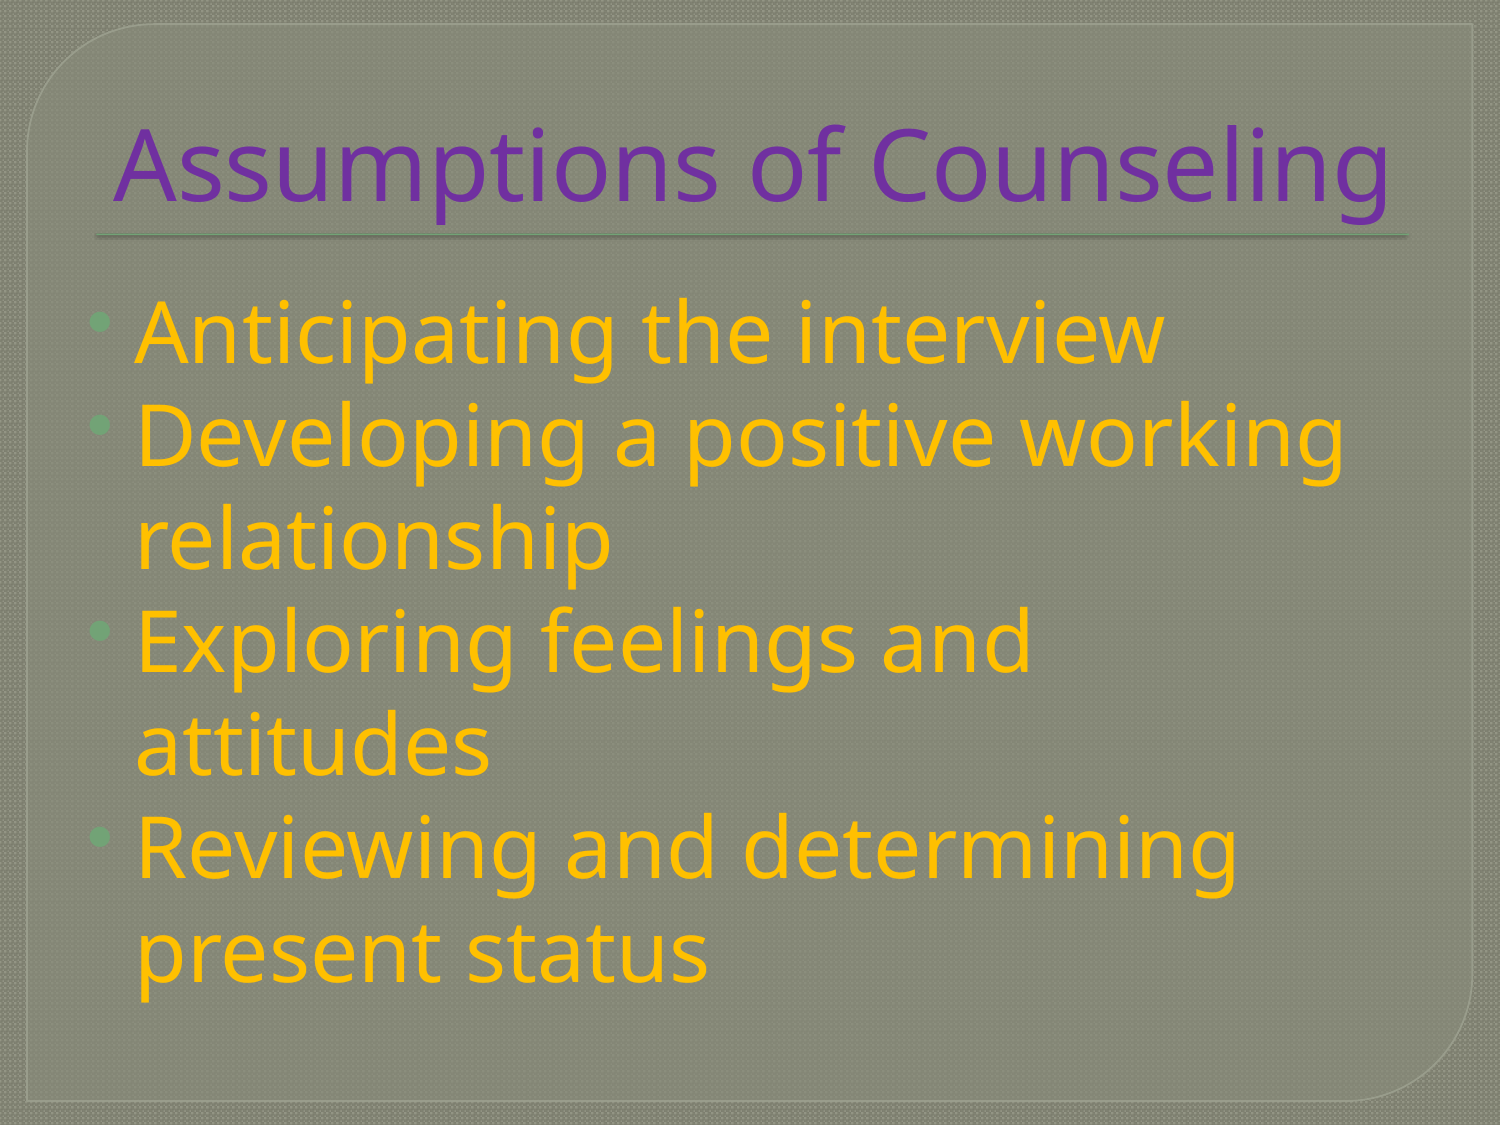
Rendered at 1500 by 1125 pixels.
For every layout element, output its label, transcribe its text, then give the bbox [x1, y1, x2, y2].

list Anticipating the interview Developing a positive working relationship Exploring feelings and attitudes Reviewing and determining present status [75, 270, 1425, 1013]
title Assumptions of Counseling [75, 41, 1425, 230]
